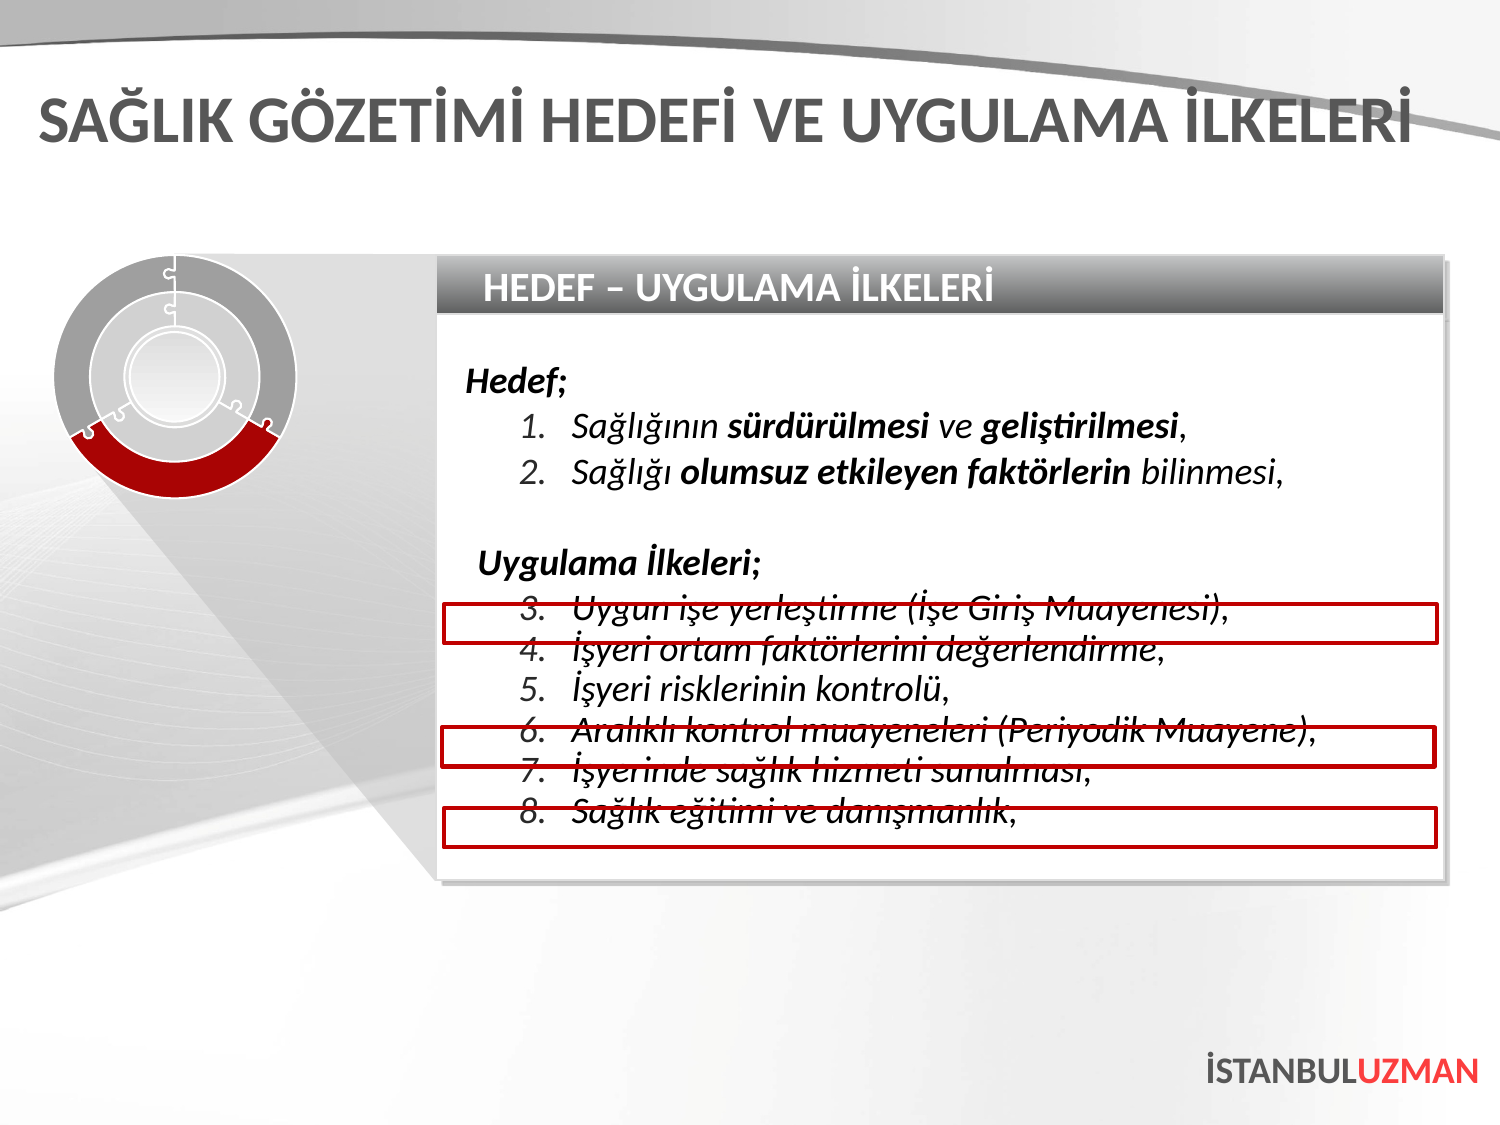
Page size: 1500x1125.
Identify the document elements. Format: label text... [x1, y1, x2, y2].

picture [0, 0, 1500, 1125]
text_box [442, 602, 1439, 645]
text_box İSTANBULUZMAN [1133, 1046, 1480, 1125]
text_box Hedef; Sağlığının sürdürülmesi ve geliştirilmesi, Sağlığı olumsuz etkileyen faktörlerin bilinmesi, Uygulama İlkeleri; Uygun işe yerleştirme (İşe Giriş Muayenesi), İşyeri ortam faktörlerini değerlendirme, İşyeri risklerinin kontrolü, Aralıklı kontrol muayeneleri (Periyodik Muayene), İşyerinde sağlık hizmeti sunulması, Sağlık eğitimi ve danışmanlık, [435, 314, 1444, 881]
text_box [440, 725, 1437, 769]
text_box [442, 806, 1438, 849]
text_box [52, 254, 297, 499]
text_box HEDEF – UYGULAMA İLKELERİ [435, 255, 1444, 314]
text_box SAĞLIK GÖZETİMİ HEDEFİ VE UYGULAMA İLKELERİ [38, 67, 1485, 174]
text_box [125, 253, 436, 882]
